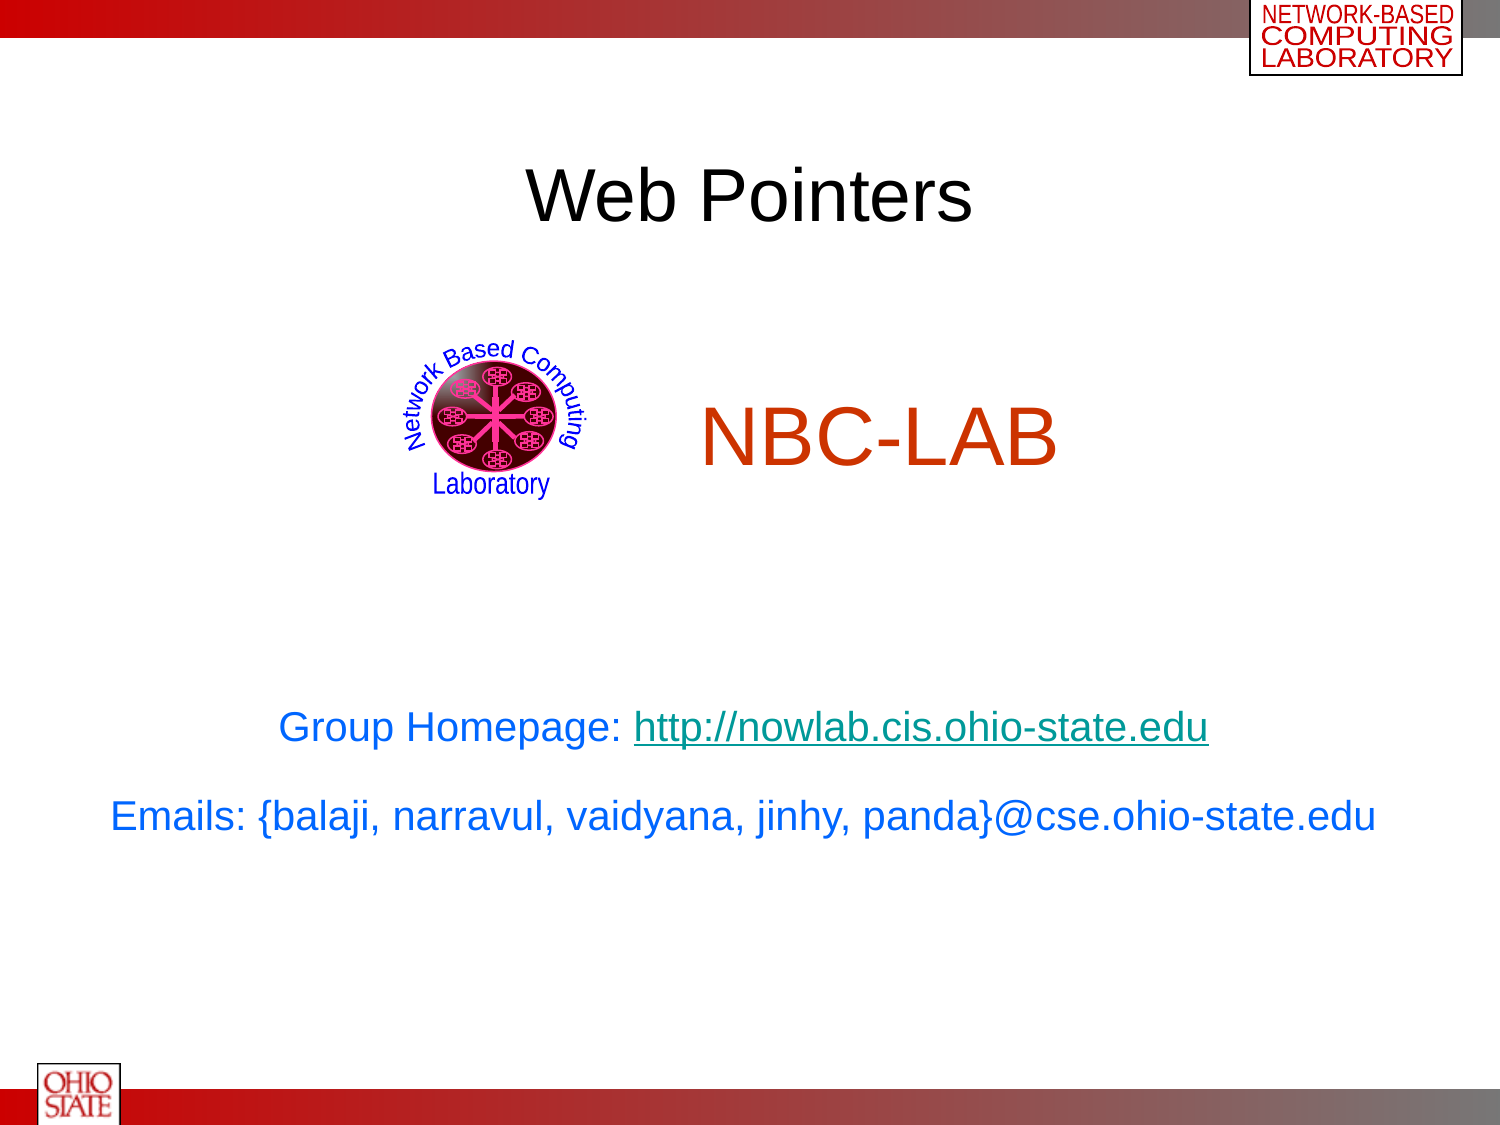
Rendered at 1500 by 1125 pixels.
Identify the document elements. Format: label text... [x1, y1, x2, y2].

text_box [412, 349, 576, 501]
picture [37, 1063, 121, 1125]
title Web Pointers [75, 120, 1425, 263]
list Group Homepage: http://nowlab.cis.ohio-state.edu Emails: {balaji, narravul, vaidyana, jinhy, panda}@cse.ohio-state.edu [62, 662, 1425, 938]
text_box NBC-LAB [650, 375, 1075, 490]
